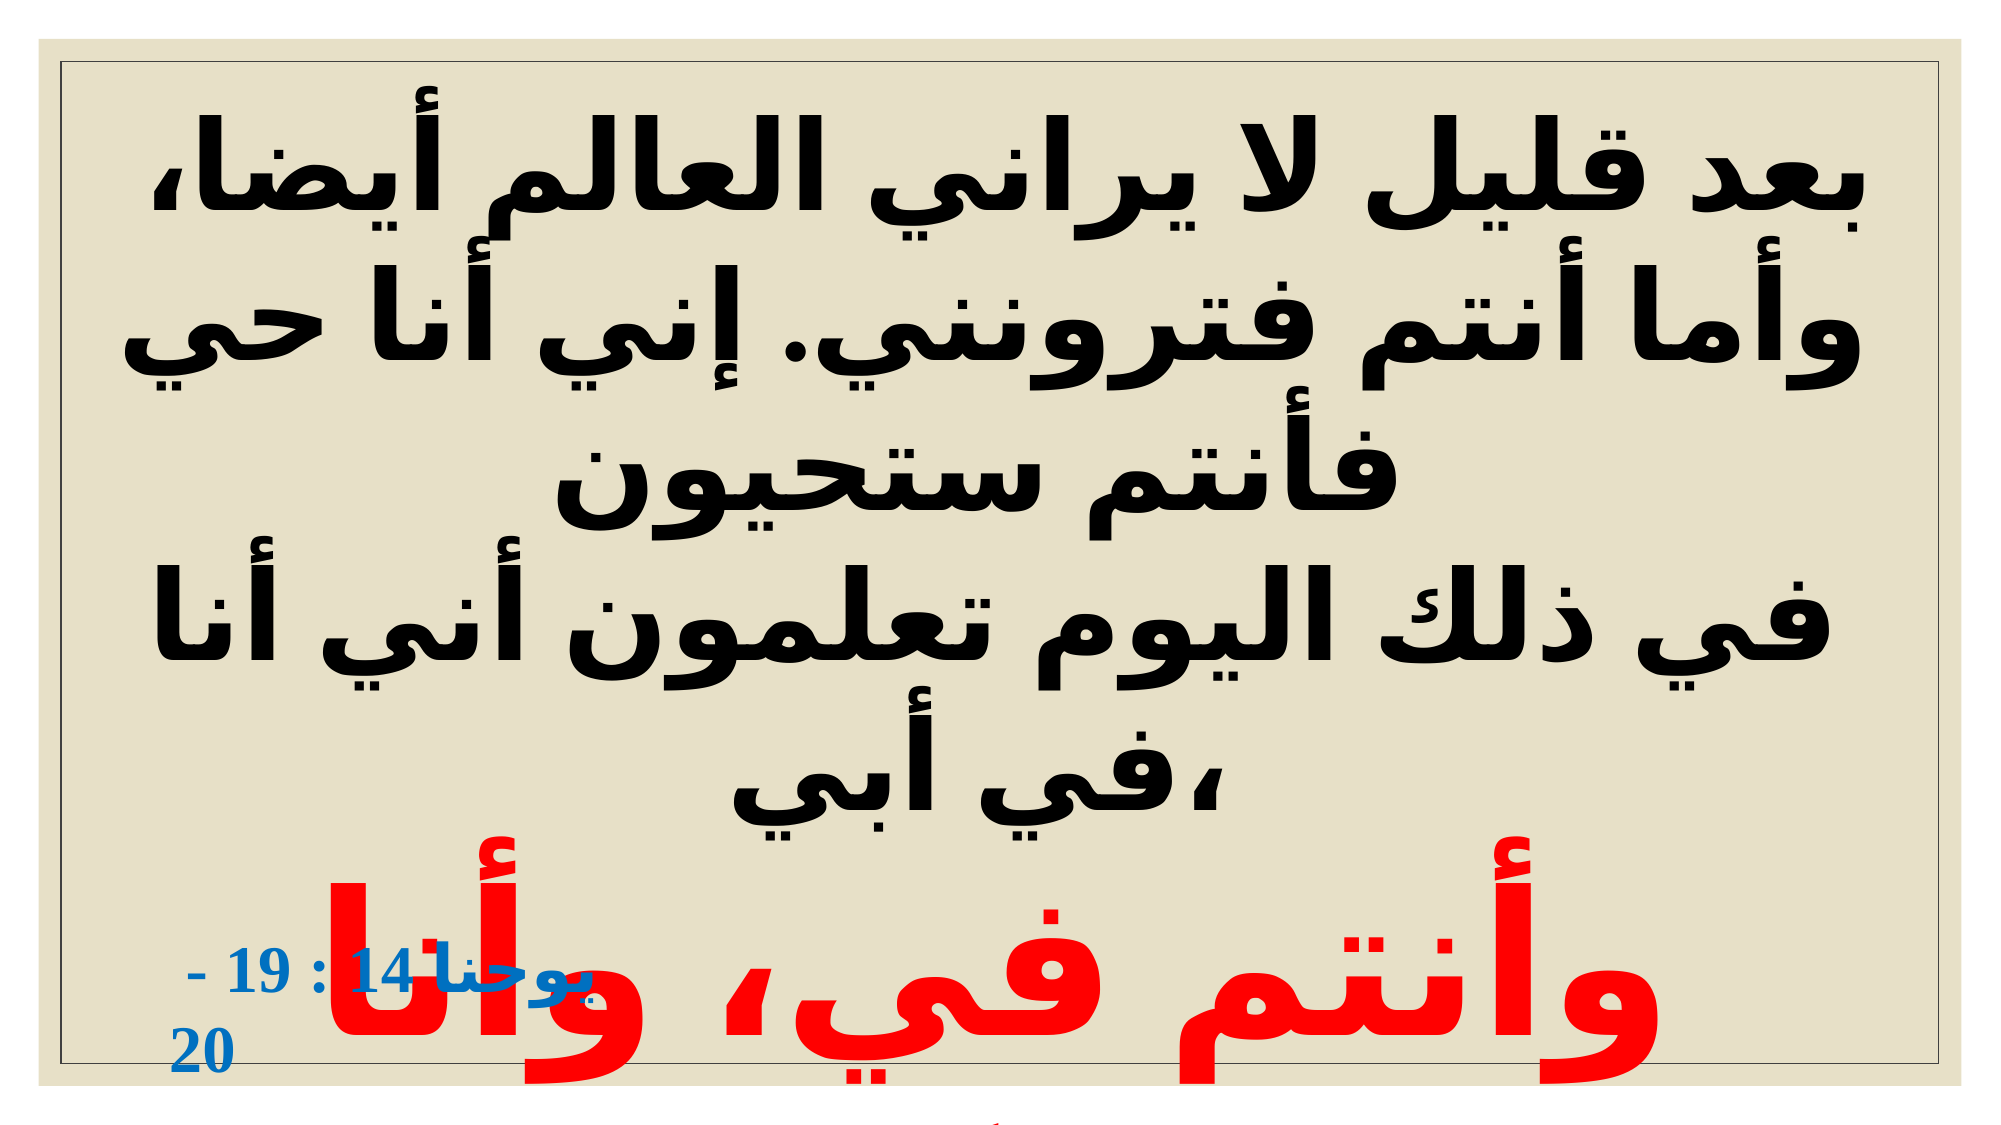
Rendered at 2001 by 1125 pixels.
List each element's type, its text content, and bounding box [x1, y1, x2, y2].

text_box يوحنا 14 : 19 - 20 [154, 918, 652, 1094]
text_box بعد قليل لا يراني العالم أيضا، وأما أنتم فترونني. إني أنا حي فأنتم ستحيون في ذلك اليوم تعلمون أني أنا في أبي، وأنتم في، وأنا فيكم [56, 78, 1932, 1125]
